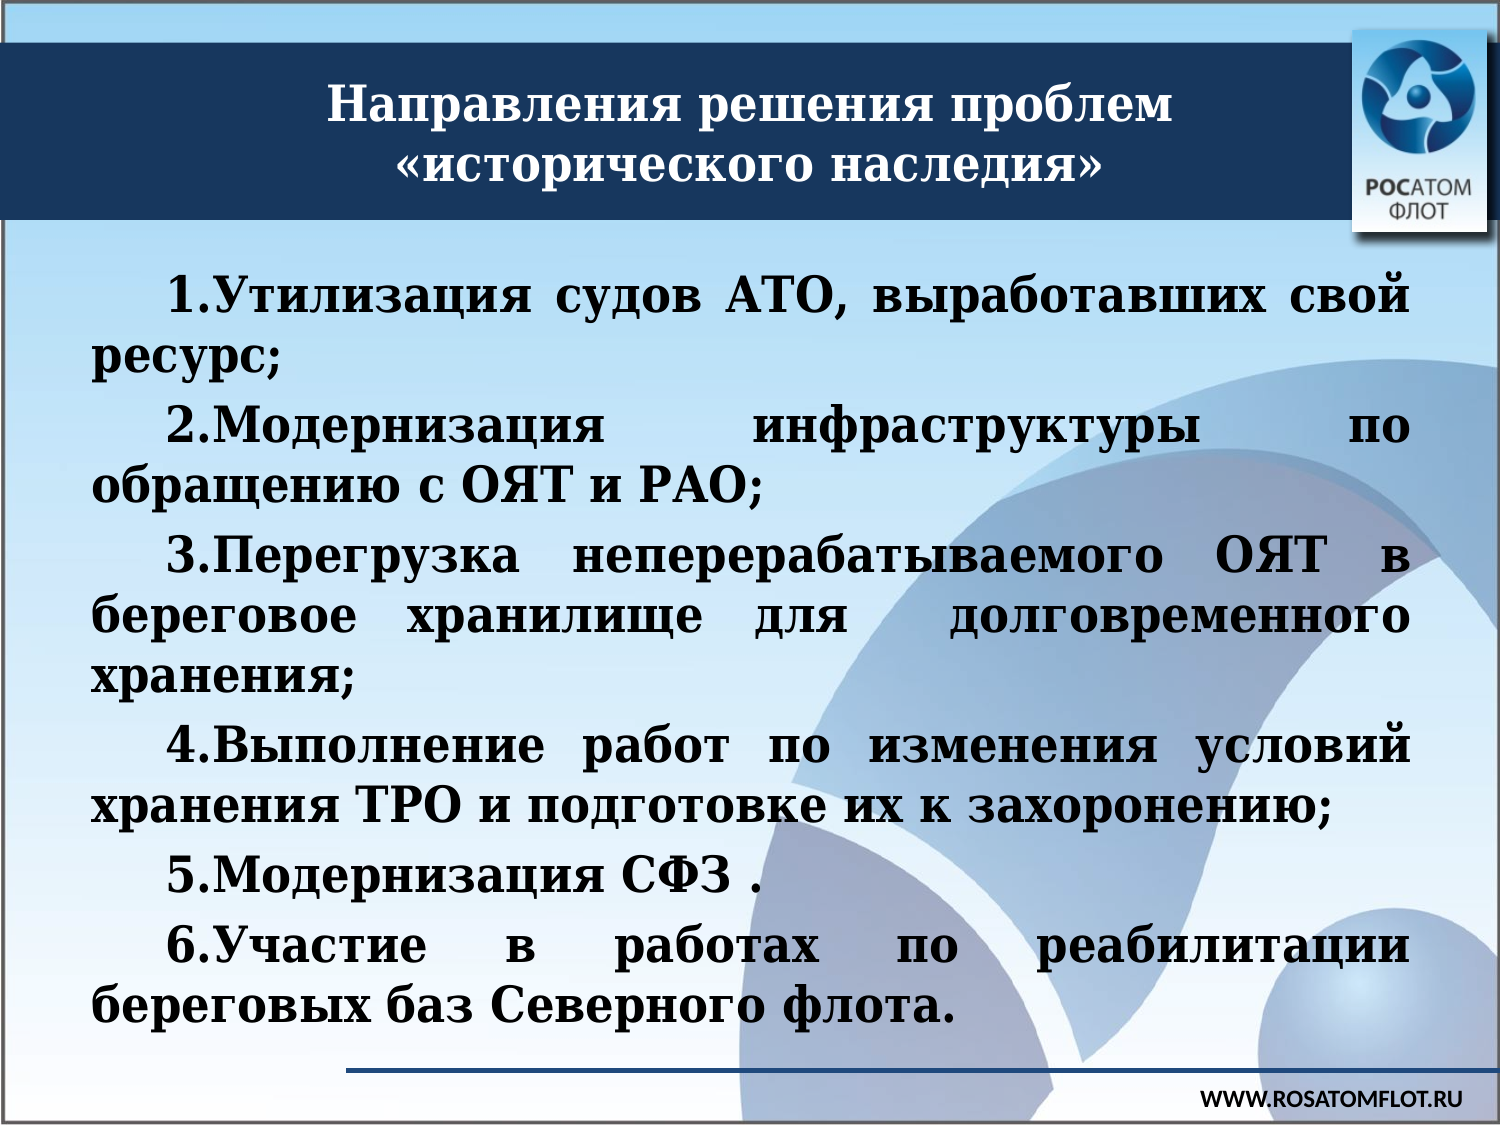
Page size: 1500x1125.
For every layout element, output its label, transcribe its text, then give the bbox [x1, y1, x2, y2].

table_cell 7,804 [0, 0, 1500, 41]
text_box [0, 41, 1347, 222]
table_cell 7,804 [0, 222, 1500, 1125]
title Направления решения проблем «исторического наследия» [183, 42, 1317, 220]
list Утилизация судов АТО, выработавших свой ресурс; Модернизация инфраструктуры по обращению с ОЯТ и РАО; Перегрузка неперерабатываемого ОЯТ в береговое хранилище для долговременного хранения; Выполнение работ по изменения условий хранения ТРО и подготовке их к захоронению; Модернизация СФЗ . Участие в работах по реабилитации береговых баз Северного флота. [76, 255, 1427, 1059]
picture [1352, 30, 1487, 232]
text_box WWW.ROSATOMFLOT.RU [1163, 1076, 1500, 1125]
